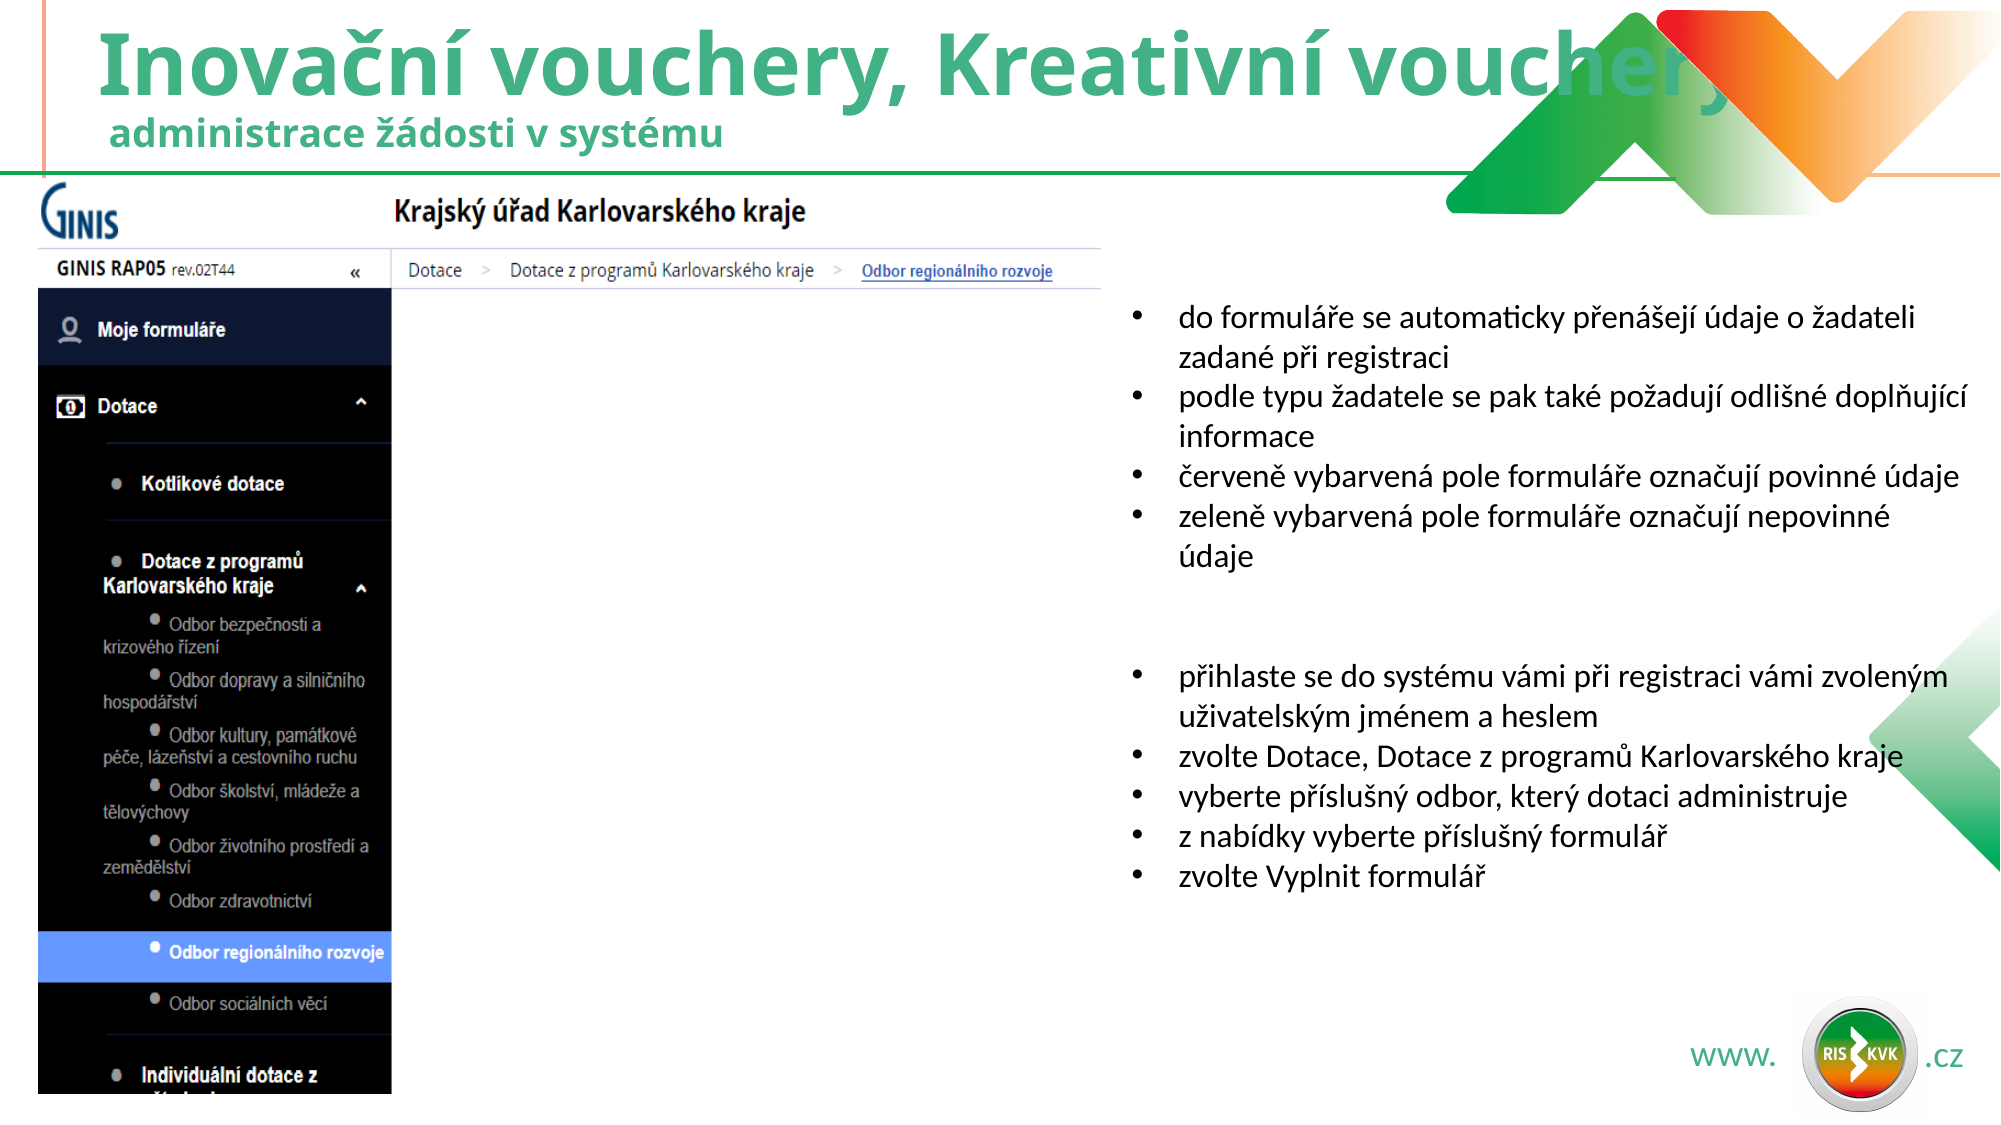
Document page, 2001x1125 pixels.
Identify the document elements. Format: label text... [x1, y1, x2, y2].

text_box do formuláře se automaticky přenášejí údaje o žadateli zadané při registraci podle typu žadatele se pak také požadují odlišné doplňující informace červeně vybarvená pole formuláře označují povinné údaje zeleně vybarvená pole formuláře označují nepovinné údaje přihlaste se do systému vámi při registraci vámi zvoleným uživatelským jménem a heslem zvolte Dotace, Dotace z programů Karlovarského kraje vyberte příslušný odbor, který dotaci administruje z nabídky vyberte příslušný formulář zvolte Vyplnit formulář [1116, 287, 1987, 961]
picture [1794, 989, 1929, 1117]
picture [38, 178, 1101, 1094]
picture [1444, 7, 2000, 217]
picture [1775, 569, 2000, 884]
title Inovační vouchery, Kreativní vouchery– administrace žádosti v systému [83, 10, 1655, 166]
text_box www. [1675, 1027, 1794, 1084]
text_box .cz [1929, 1027, 1991, 1084]
